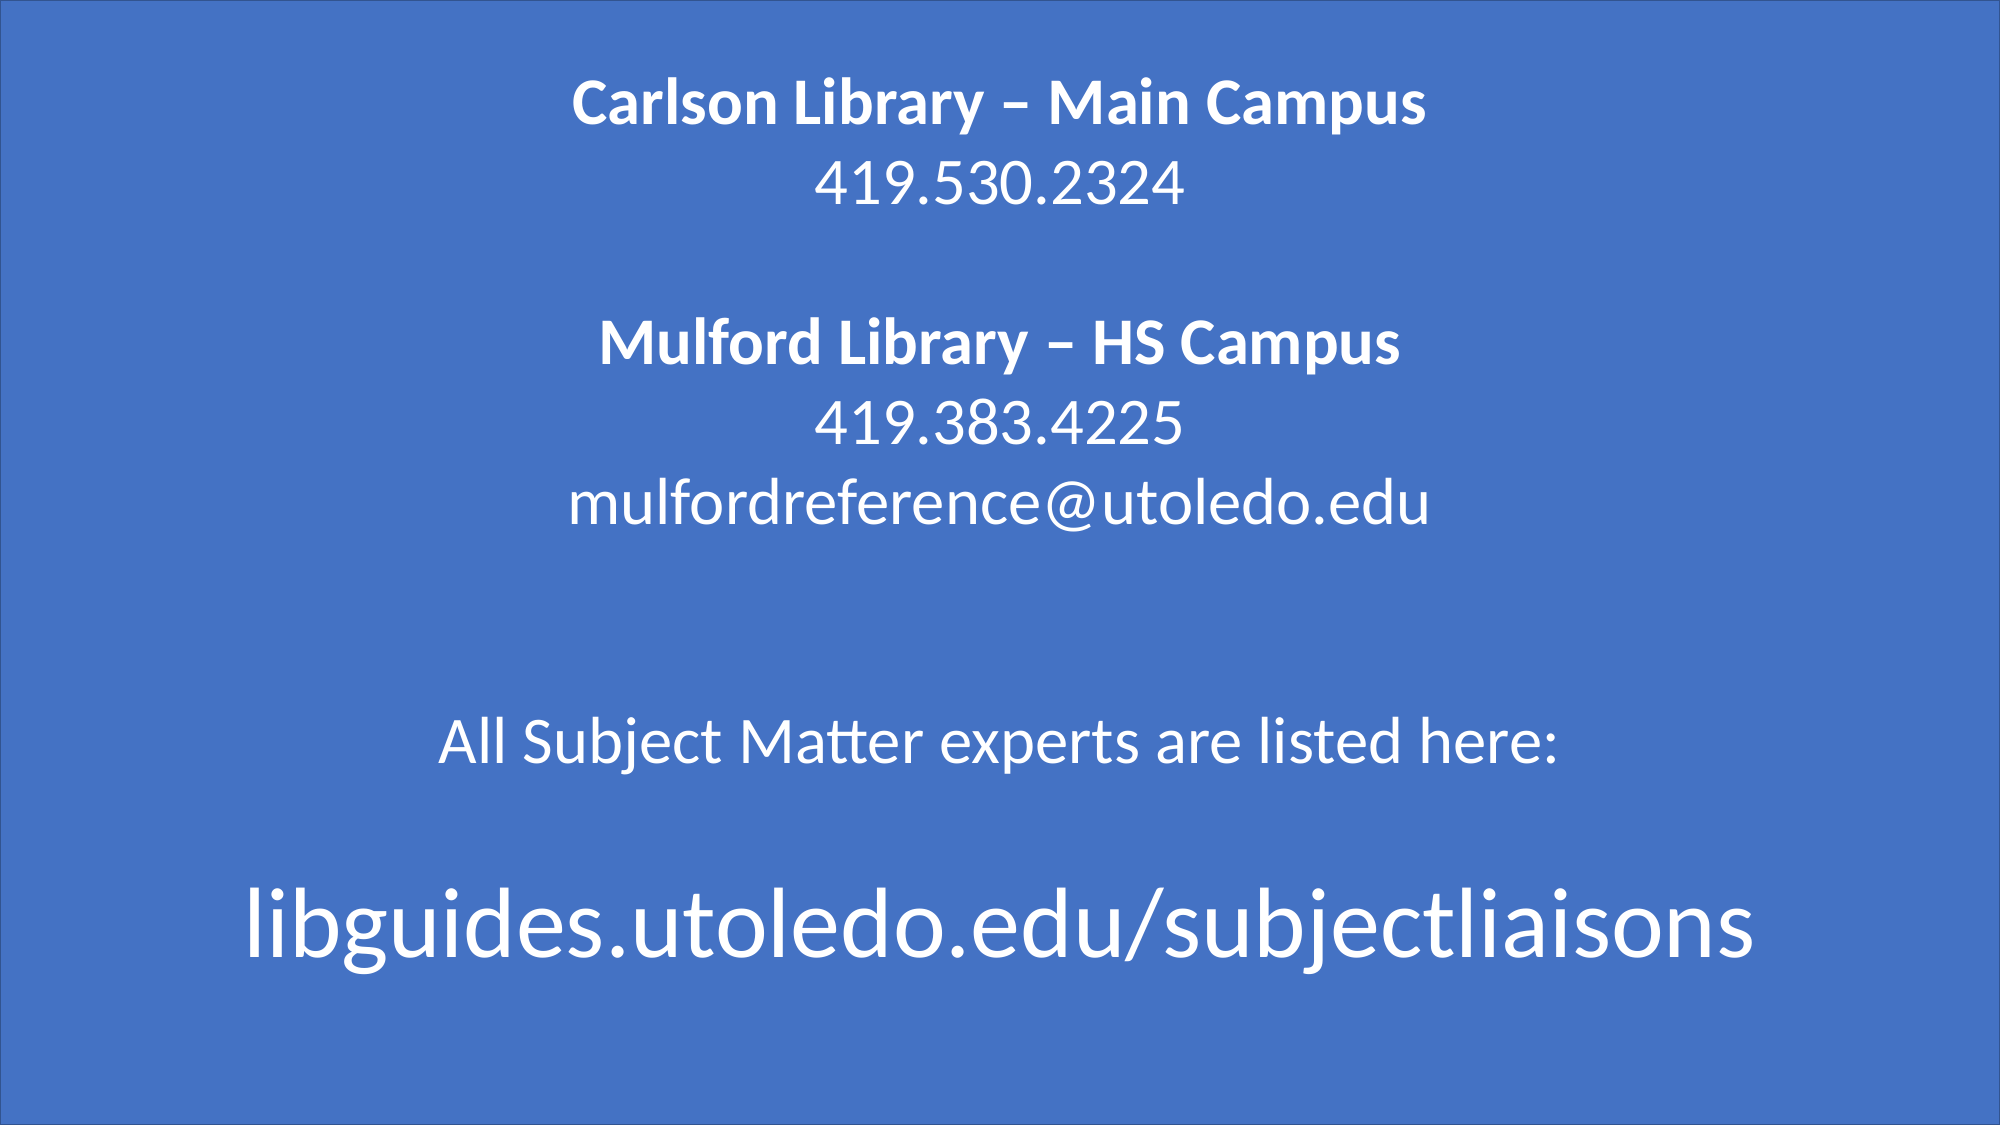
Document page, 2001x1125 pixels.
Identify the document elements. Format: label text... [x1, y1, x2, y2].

text_box Carlson Library – Main Campus 419.530.2324 Mulford Library – HS Campus 419.383.4225 mulfordreference@utoledo.edu All Subject Matter experts are listed here: libguides.utoledo.edu/subjectliaisons [0, 0, 2000, 1125]
